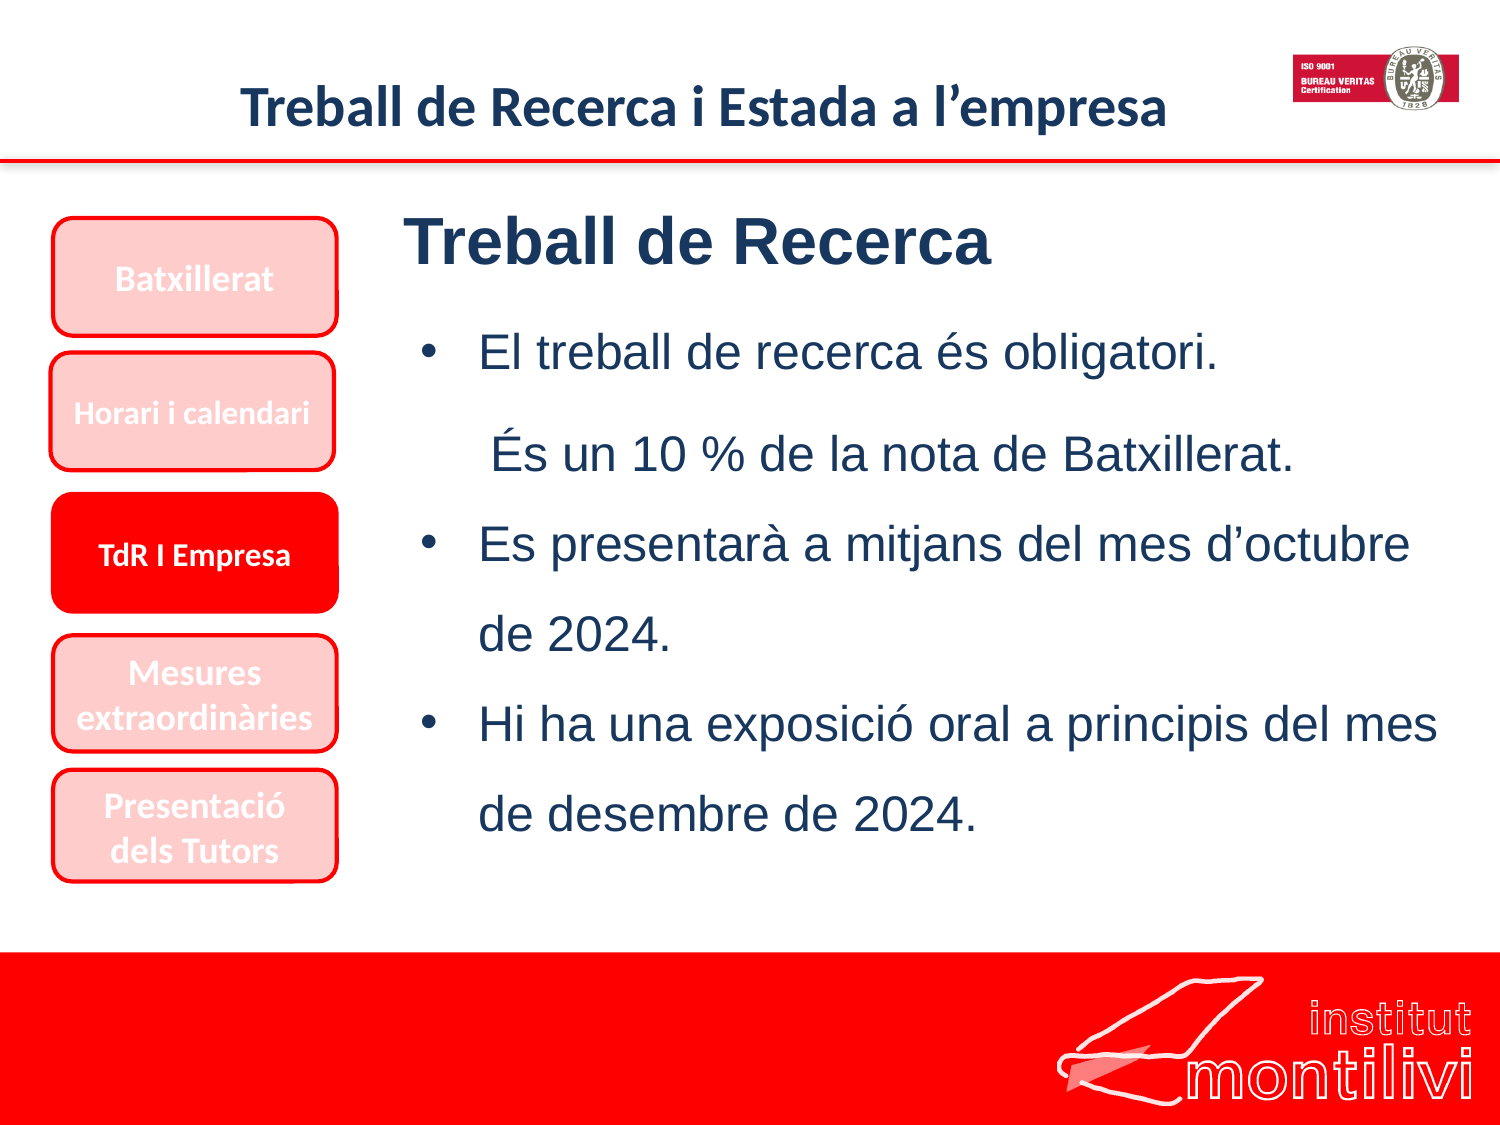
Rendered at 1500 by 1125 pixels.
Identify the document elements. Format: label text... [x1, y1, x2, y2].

title Treball de Recerca i Estada a l’empresa [75, 33, 1425, 173]
text_box TdR I Empresa [53, 493, 337, 612]
picture [1057, 976, 1471, 1106]
text_box Batxillerat [53, 218, 337, 336]
text_box Mesures extraordinàries [53, 635, 337, 752]
picture [1293, 8, 1459, 147]
text_box Presentació dels Tutors [53, 769, 337, 882]
list Treball de Recerca El treball de recerca és obligatori. És un 10 % de la nota de Batxillerat. Es presentarà a mitjans del mes d’octubre de 2024. Hi ha una exposició oral a principis del mes de desembre de 2024. [388, 190, 1459, 882]
text_box Horari i calendari [50, 352, 335, 471]
